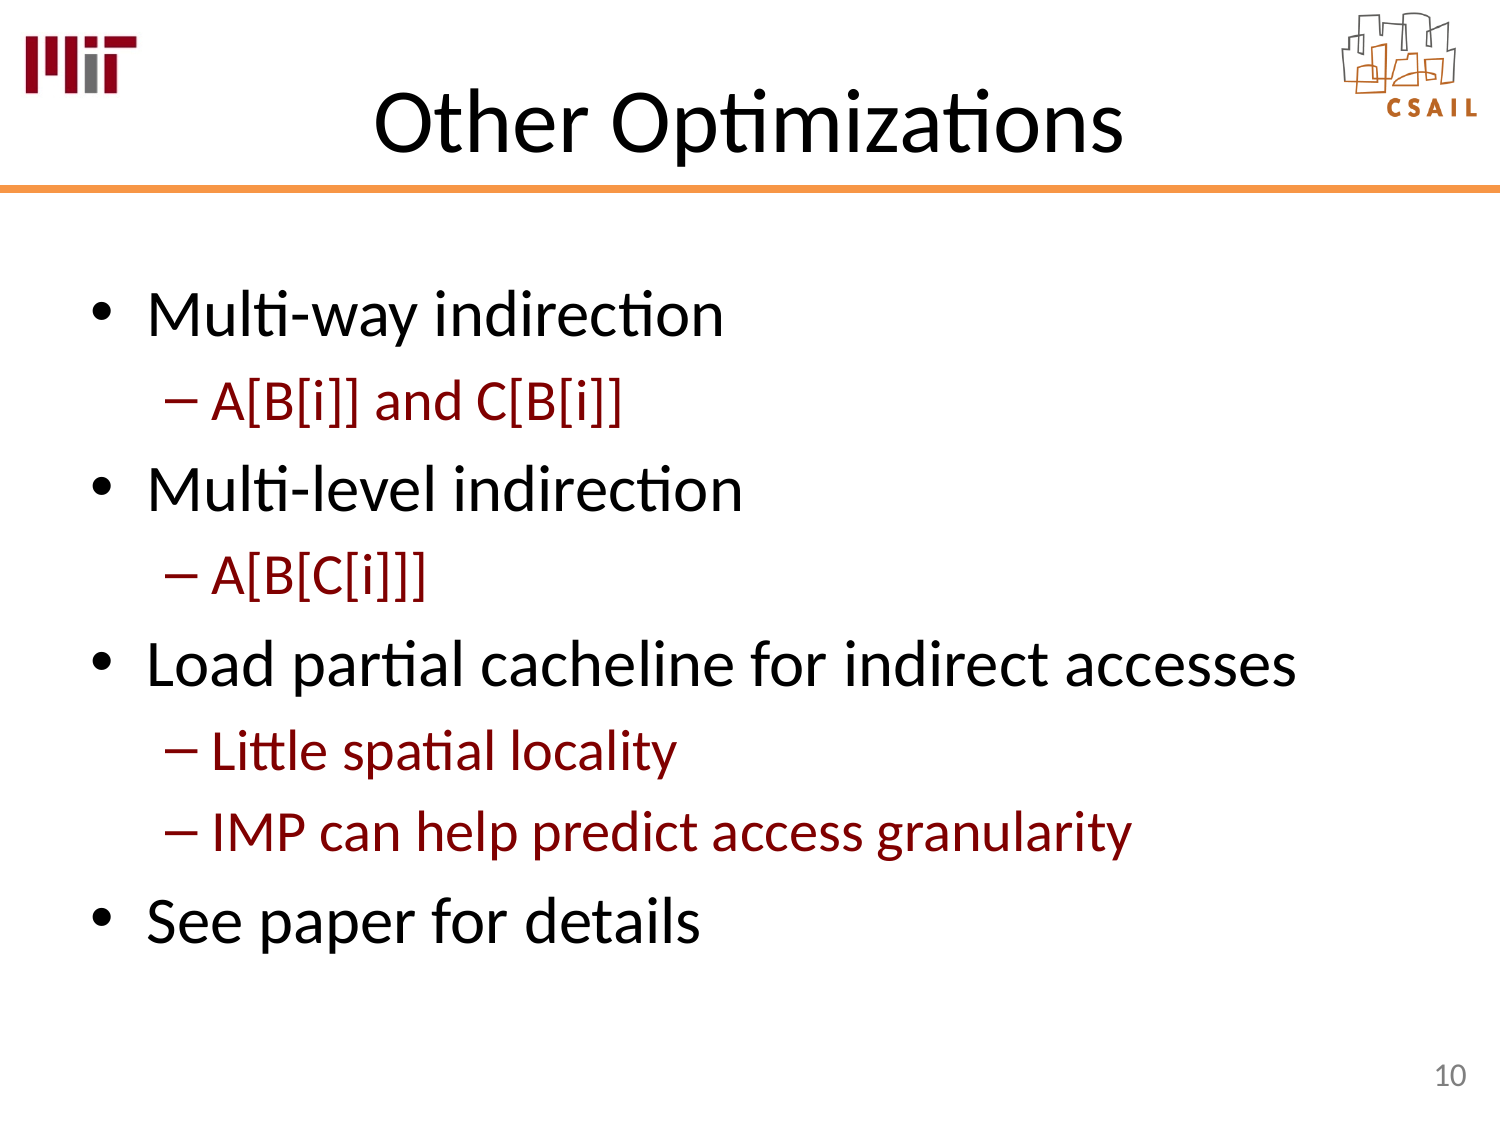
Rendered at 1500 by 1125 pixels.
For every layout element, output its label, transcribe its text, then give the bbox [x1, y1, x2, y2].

title Other Optimizations [74, 44, 1426, 188]
picture [1324, 0, 1500, 120]
picture [9, 21, 147, 114]
list Multi-way indirection A[B[i]] and C[B[i]] Multi-level indirection A[B[C[i]]] Load partial cacheline for indirect accesses Little spatial locality IMP can help predict access granularity See paper for details [74, 262, 1426, 1006]
slide_number 10 [1131, 1042, 1482, 1103]
